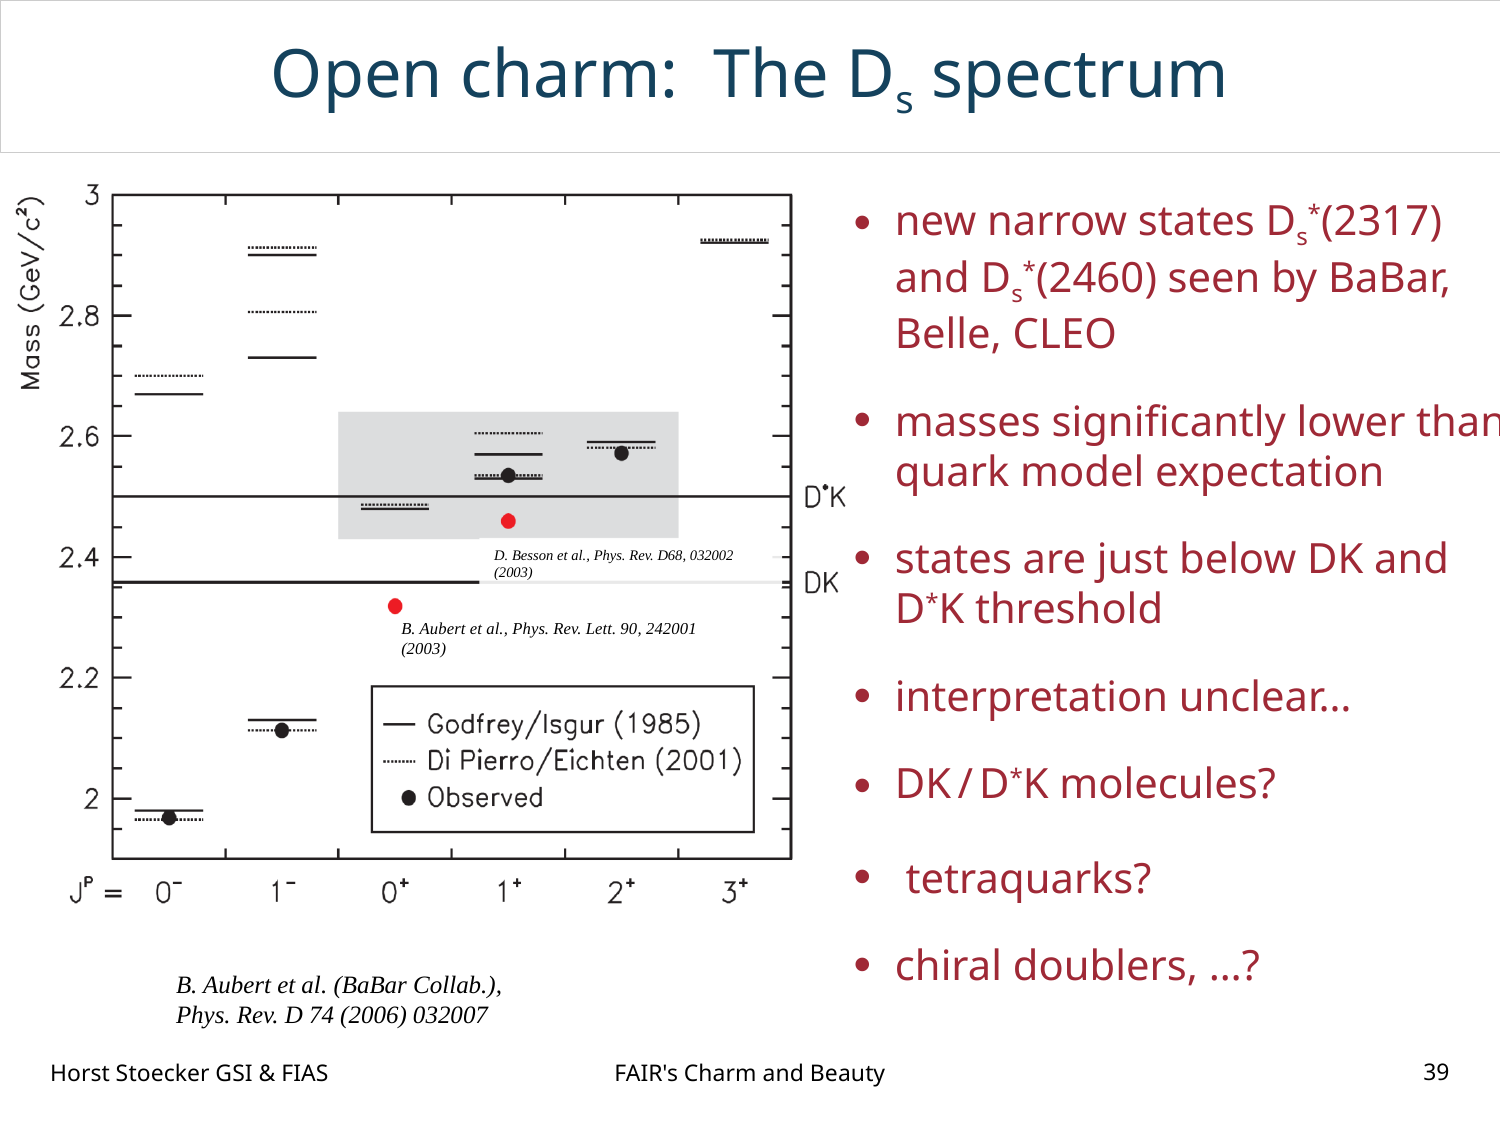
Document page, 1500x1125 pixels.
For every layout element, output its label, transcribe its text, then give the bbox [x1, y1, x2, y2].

slide_number Horst Stoecker GSI & FIAS [35, 1060, 386, 1103]
footer FAIR's Charm and Beauty [498, 1042, 1002, 1103]
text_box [0, 170, 861, 1048]
title Open charm: The Ds spectrum [0, 0, 1500, 153]
list new narrow states Ds*(2317) and Ds*(2460) seen by BaBar, Belle, CLEO masses significantly lower than quark model expectation states are just below DK and D*K threshold interpretation unclear… DK / D*K molecules? tetraquarks? chiral doublers, …? [869, 185, 1500, 1043]
slide_number 39 [1114, 1042, 1465, 1103]
